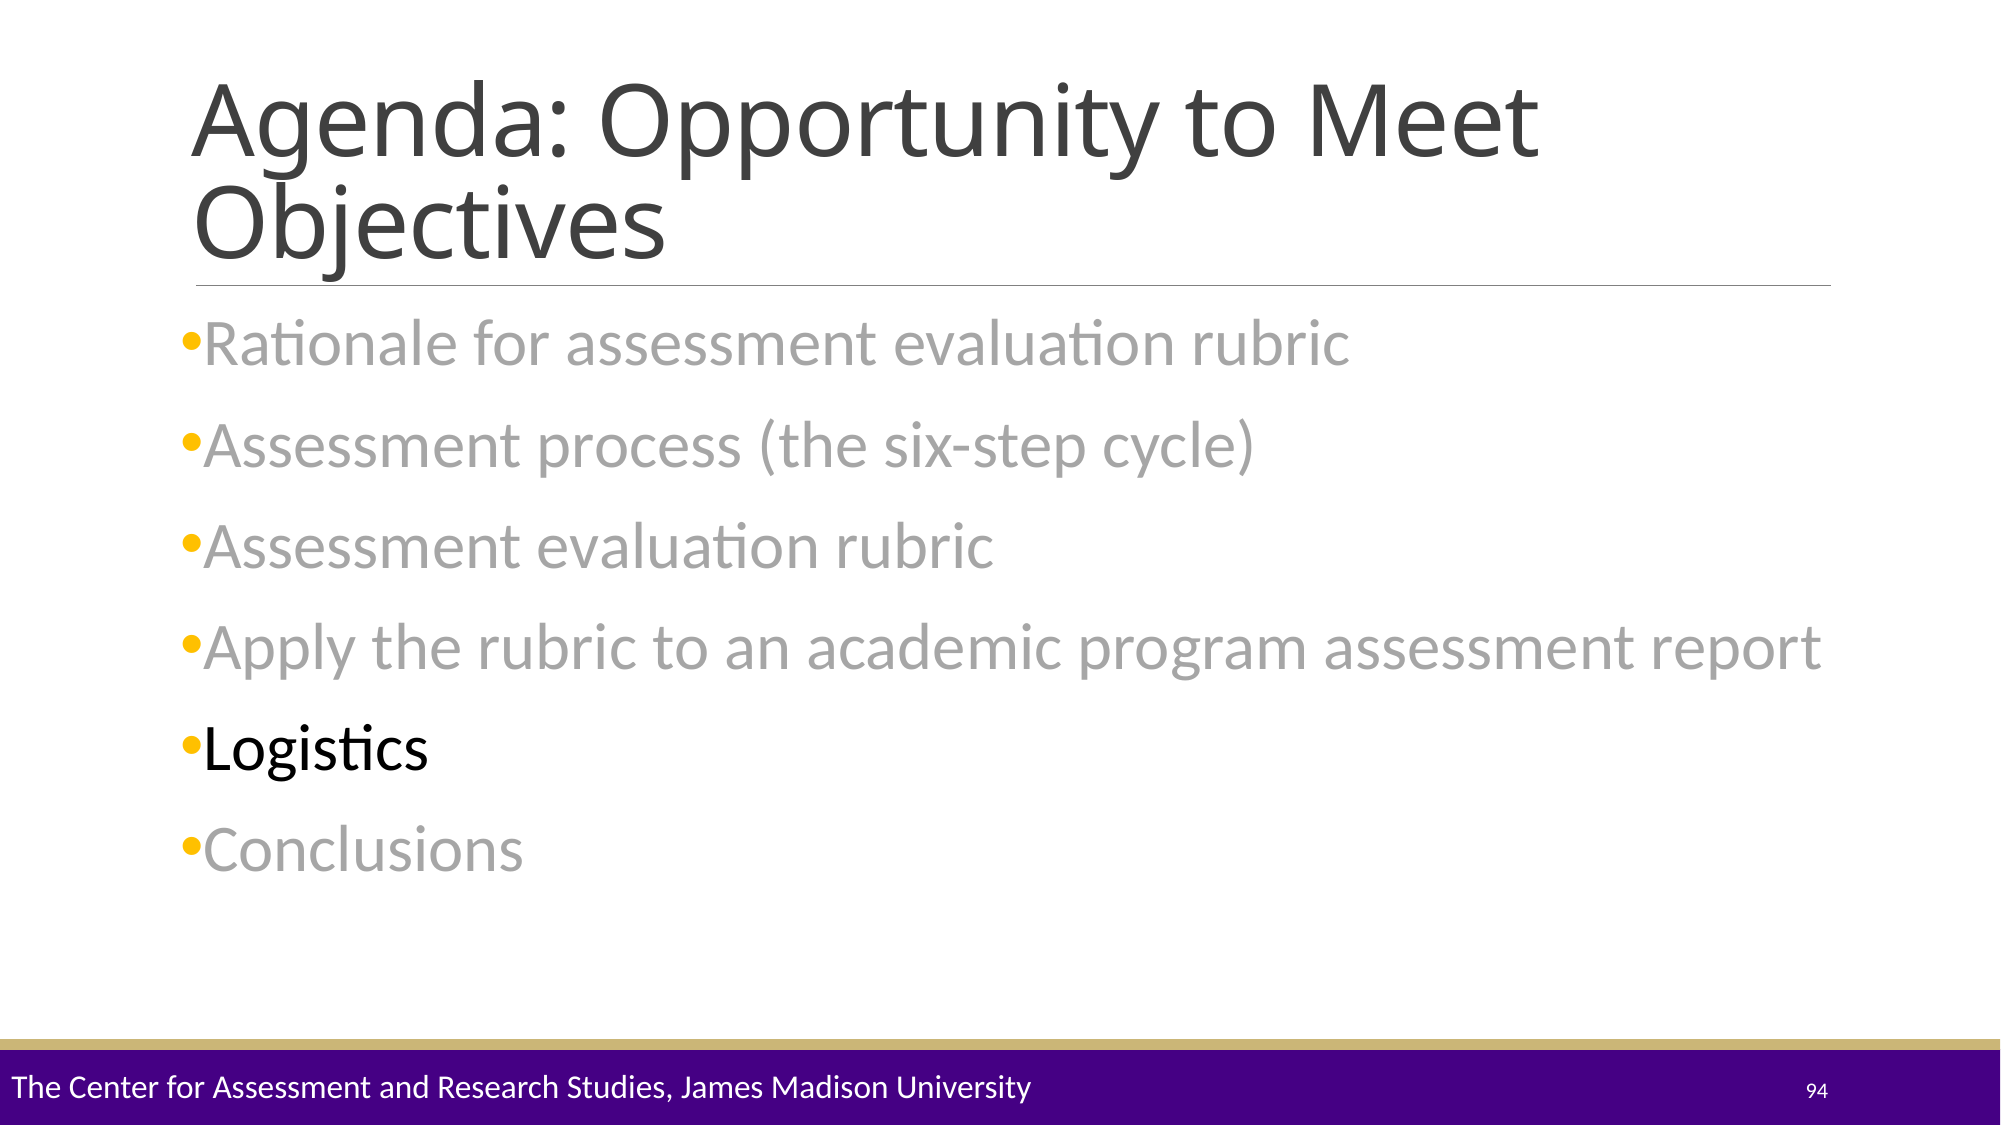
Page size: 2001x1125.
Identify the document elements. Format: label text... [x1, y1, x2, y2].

title Agenda: Opportunity to Meet Objectives [180, 47, 1830, 285]
slide_number 94 [1624, 1059, 1840, 1120]
footer The Center for Assessment and Research Studies, James Madison University [0, 1059, 1191, 1120]
list Rationale for assessment evaluation rubric Assessment process (the six-step cycle) Assessment evaluation rubric Apply the rubric to an academic program assessment report Logistics Conclusions [180, 302, 1830, 963]
